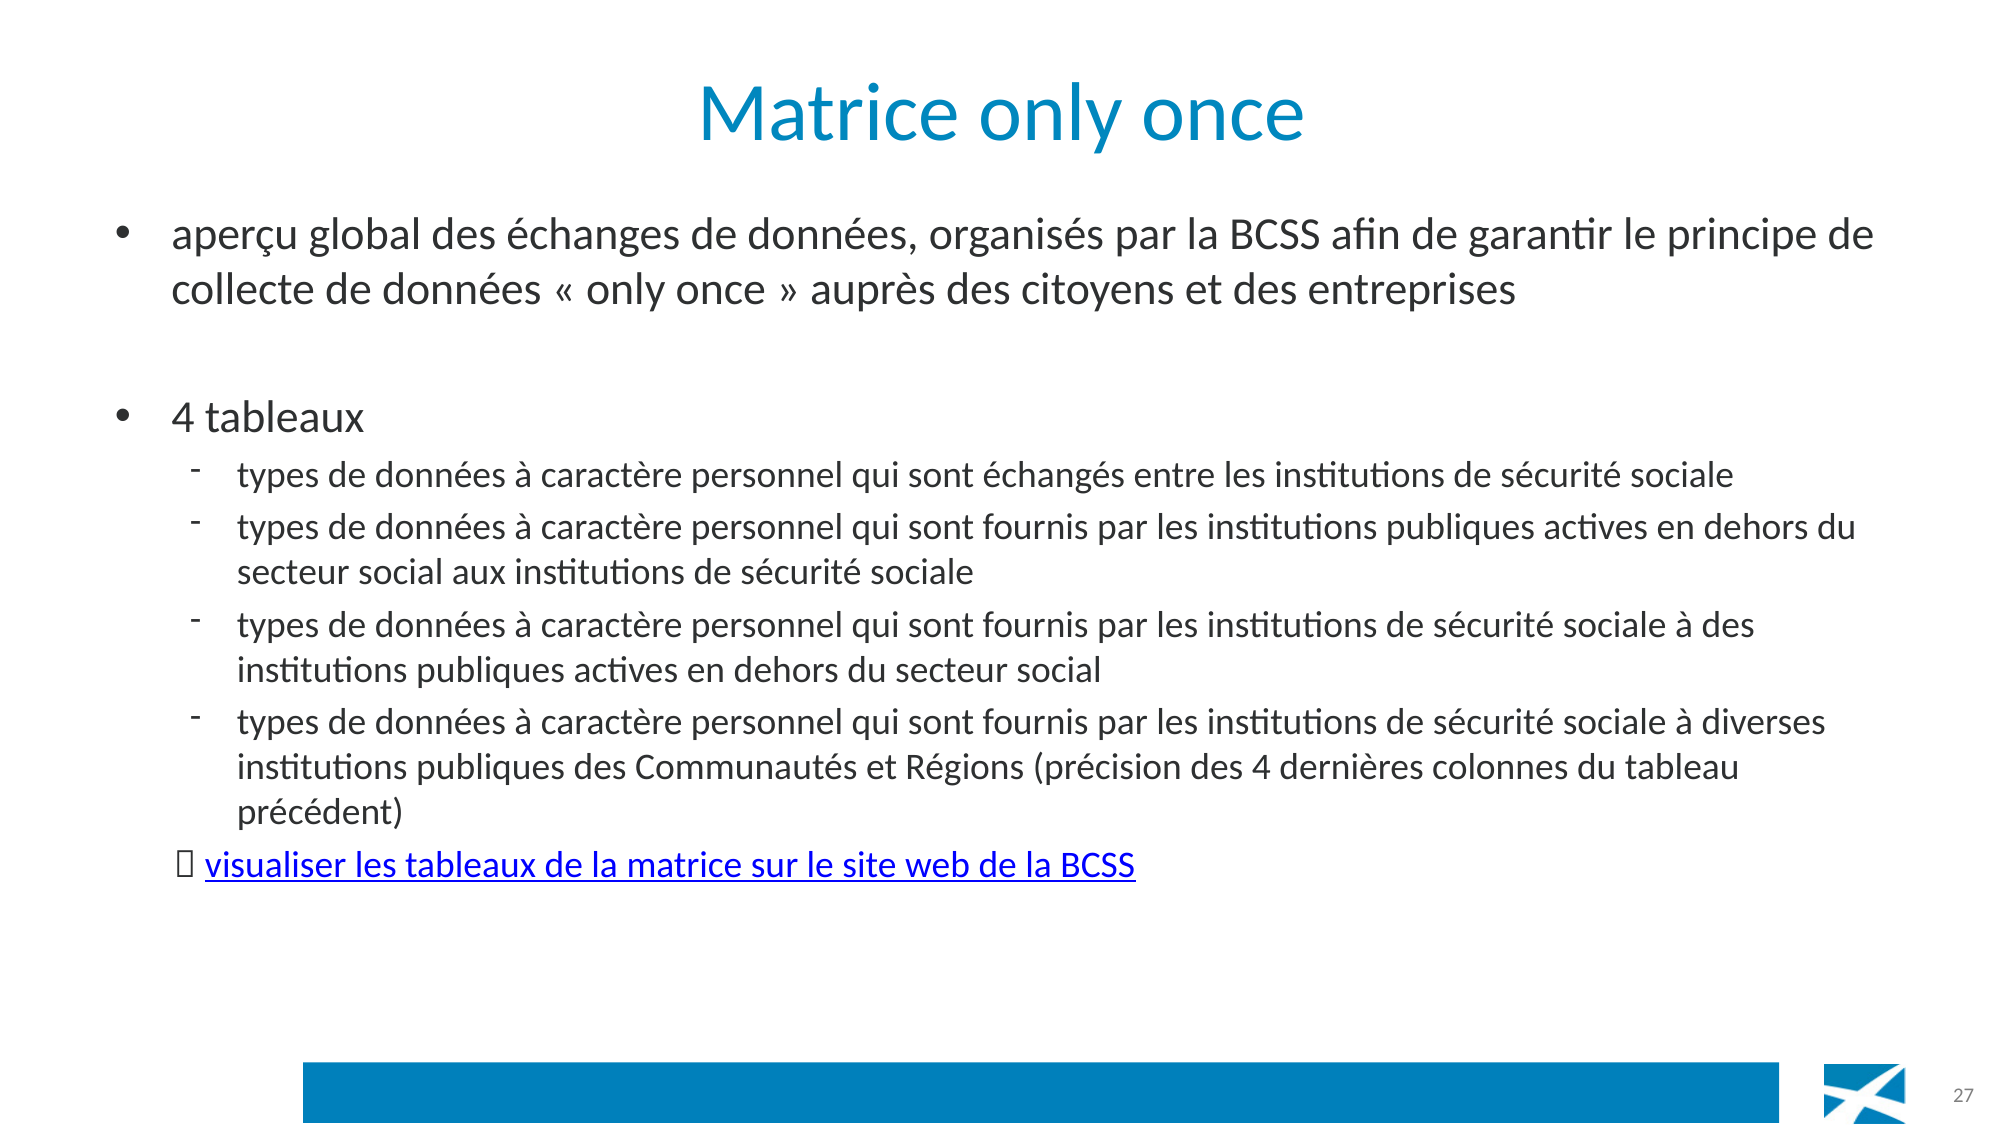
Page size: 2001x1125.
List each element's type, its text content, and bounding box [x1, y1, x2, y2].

list aperçu global des échanges de données, organisés par la BCSS afin de garantir le principe de collecte de données « only once » auprès des citoyens et des entreprises 4 tableaux types de données à caractère personnel qui sont échangés entre les institutions de sécurité sociale types de données à caractère personnel qui sont fournis par les institutions publiques actives en dehors du secteur social aux institutions de sécurité sociale types de données à caractère personnel qui sont fournis par les institutions de sécurité sociale à des institutions publiques actives en dehors du secteur social types de données à caractère personnel qui sont fournis par les institutions de sécurité sociale à diverses institutions publiques des Communautés et Régions (précision des 4 dernières colonnes du tableau précédent)  visualiser les tableaux de la matrice sur le site web de la BCSS [99, 196, 1900, 1035]
slide_number 27 [1824, 1064, 1990, 1125]
title Matrice only once [102, 30, 1903, 183]
